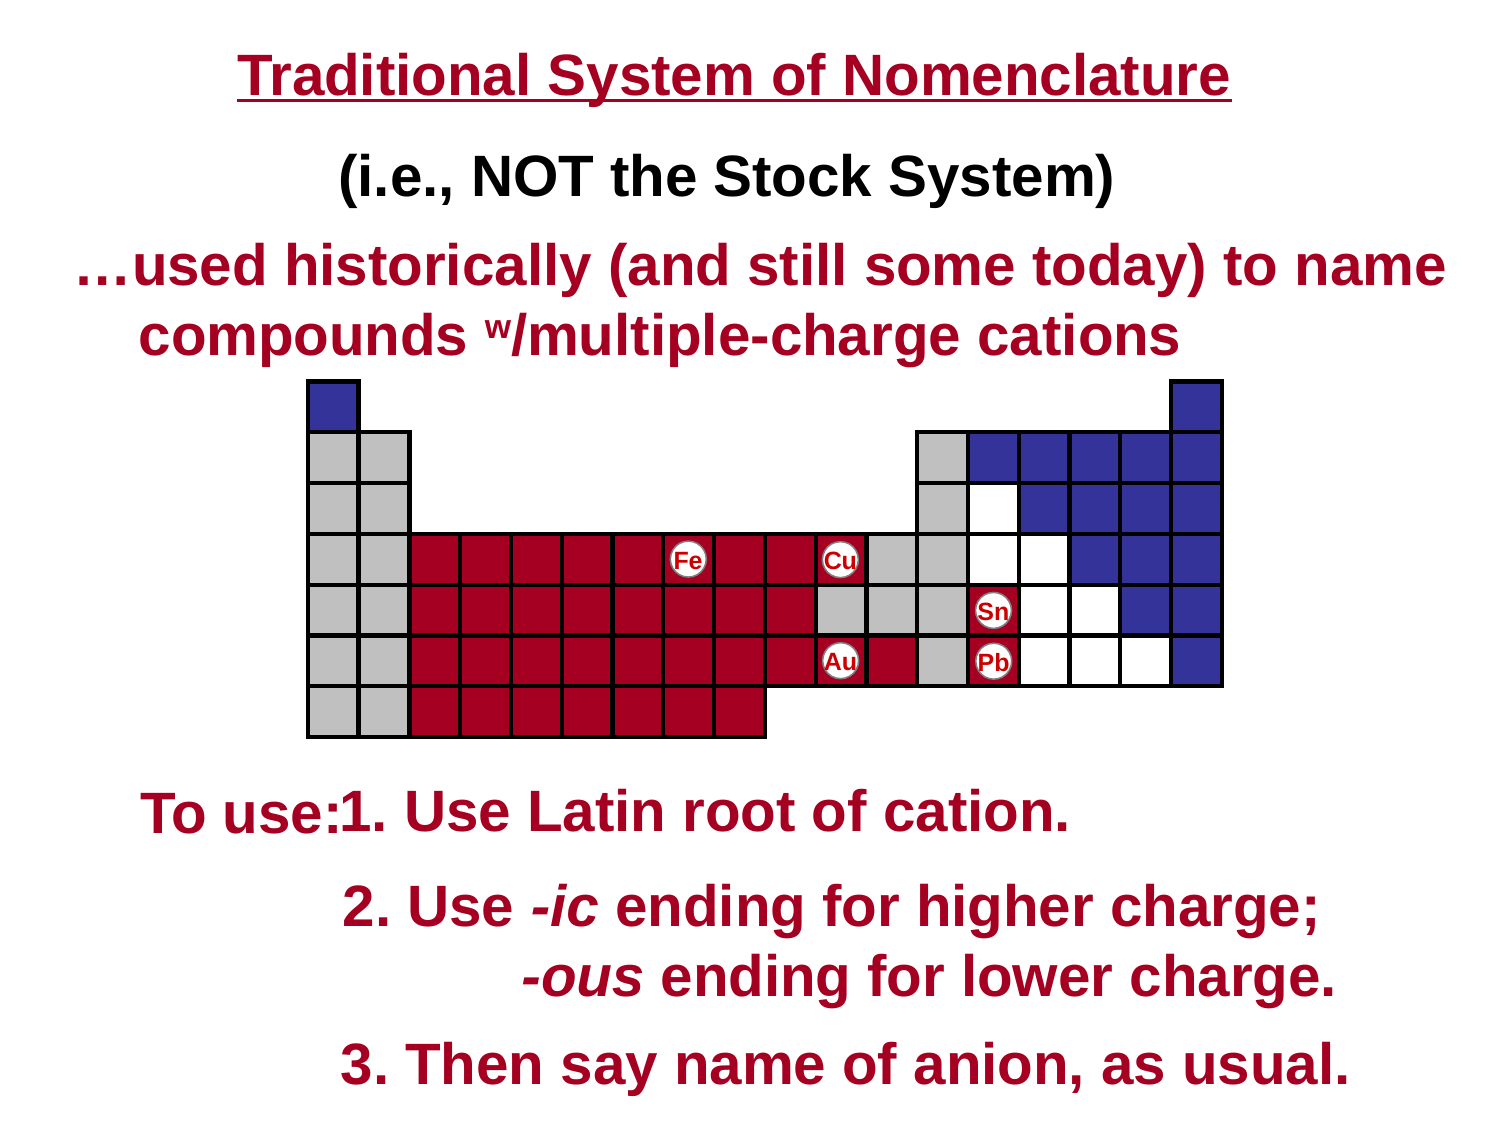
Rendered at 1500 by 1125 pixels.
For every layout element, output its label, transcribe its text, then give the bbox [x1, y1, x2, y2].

text_box …used historically (and still some today) to name compounds w/multiple-charge cations [59, 220, 1464, 375]
text_box 2. Use -ic ending for higher charge; -ous ending for lower charge. [327, 861, 1369, 1016]
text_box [307, 381, 1222, 738]
text_box Traditional System of Nomenclature [222, 29, 1264, 115]
text_box 3. Then say name of anion, as usual. [325, 1018, 1383, 1104]
text_box 1. Use Latin root of cation. [324, 765, 1103, 851]
text_box (i.e., NOT the Stock System) [323, 130, 1131, 216]
text_box To use: [125, 768, 472, 853]
